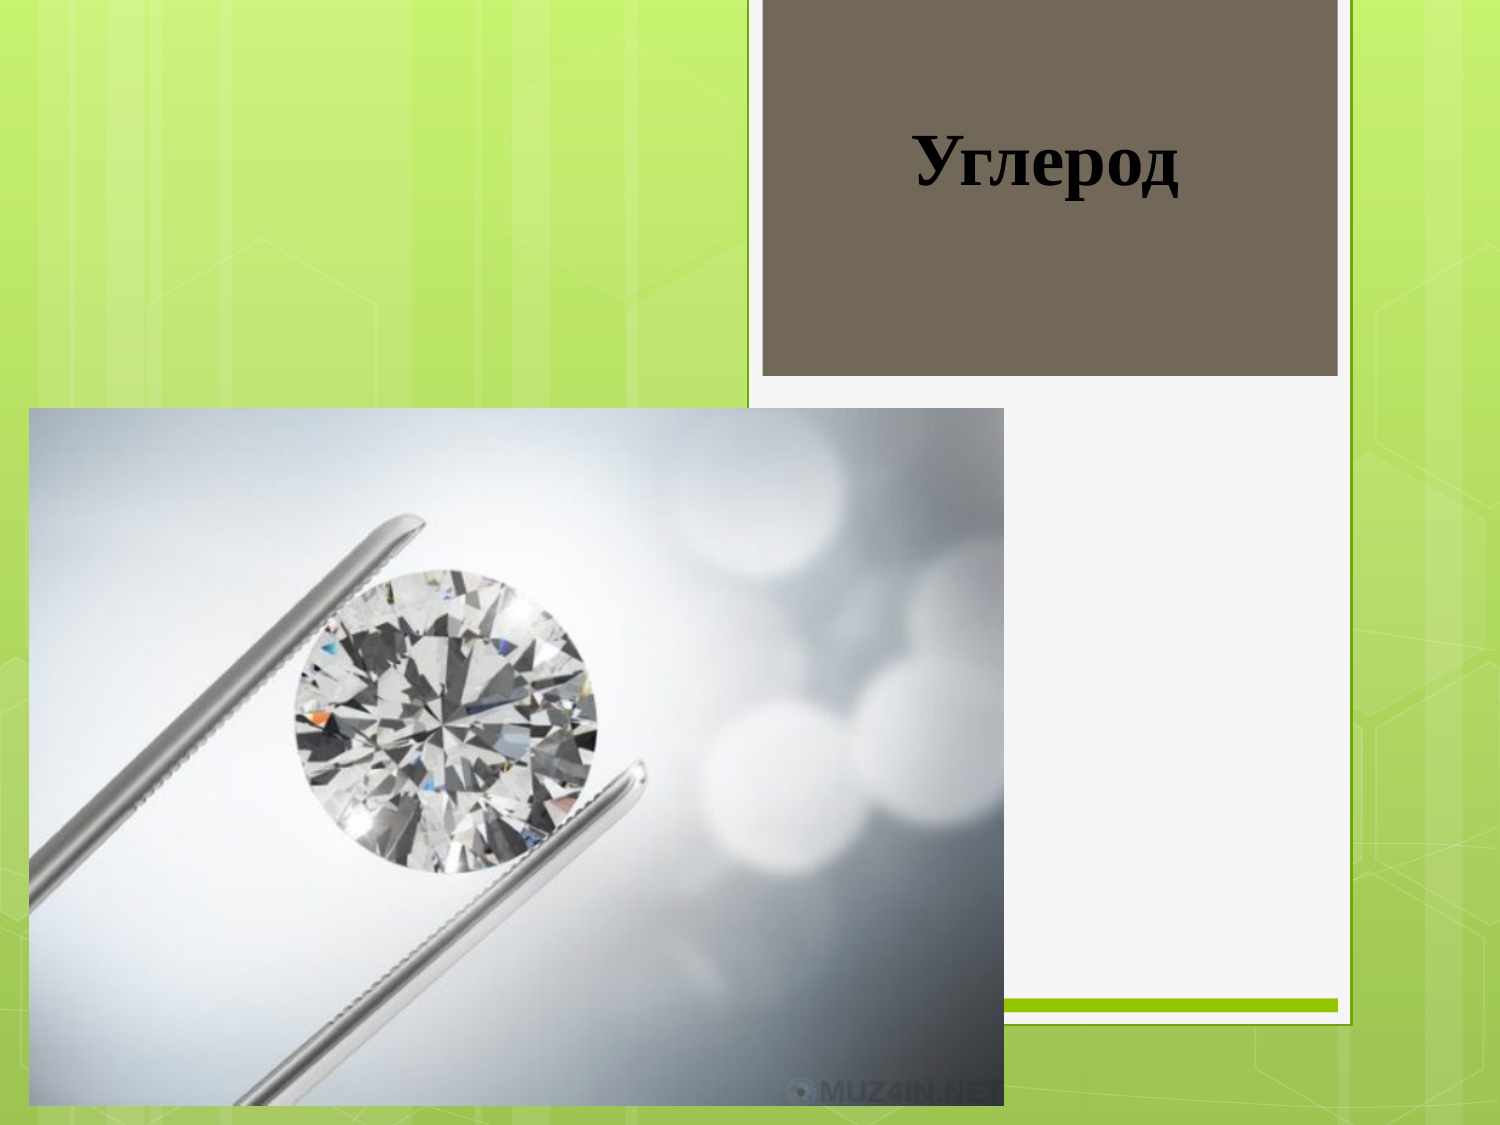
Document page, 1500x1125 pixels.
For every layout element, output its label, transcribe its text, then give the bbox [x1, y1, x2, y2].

picture [29, 408, 1005, 1106]
title Углерод [809, 54, 1282, 209]
